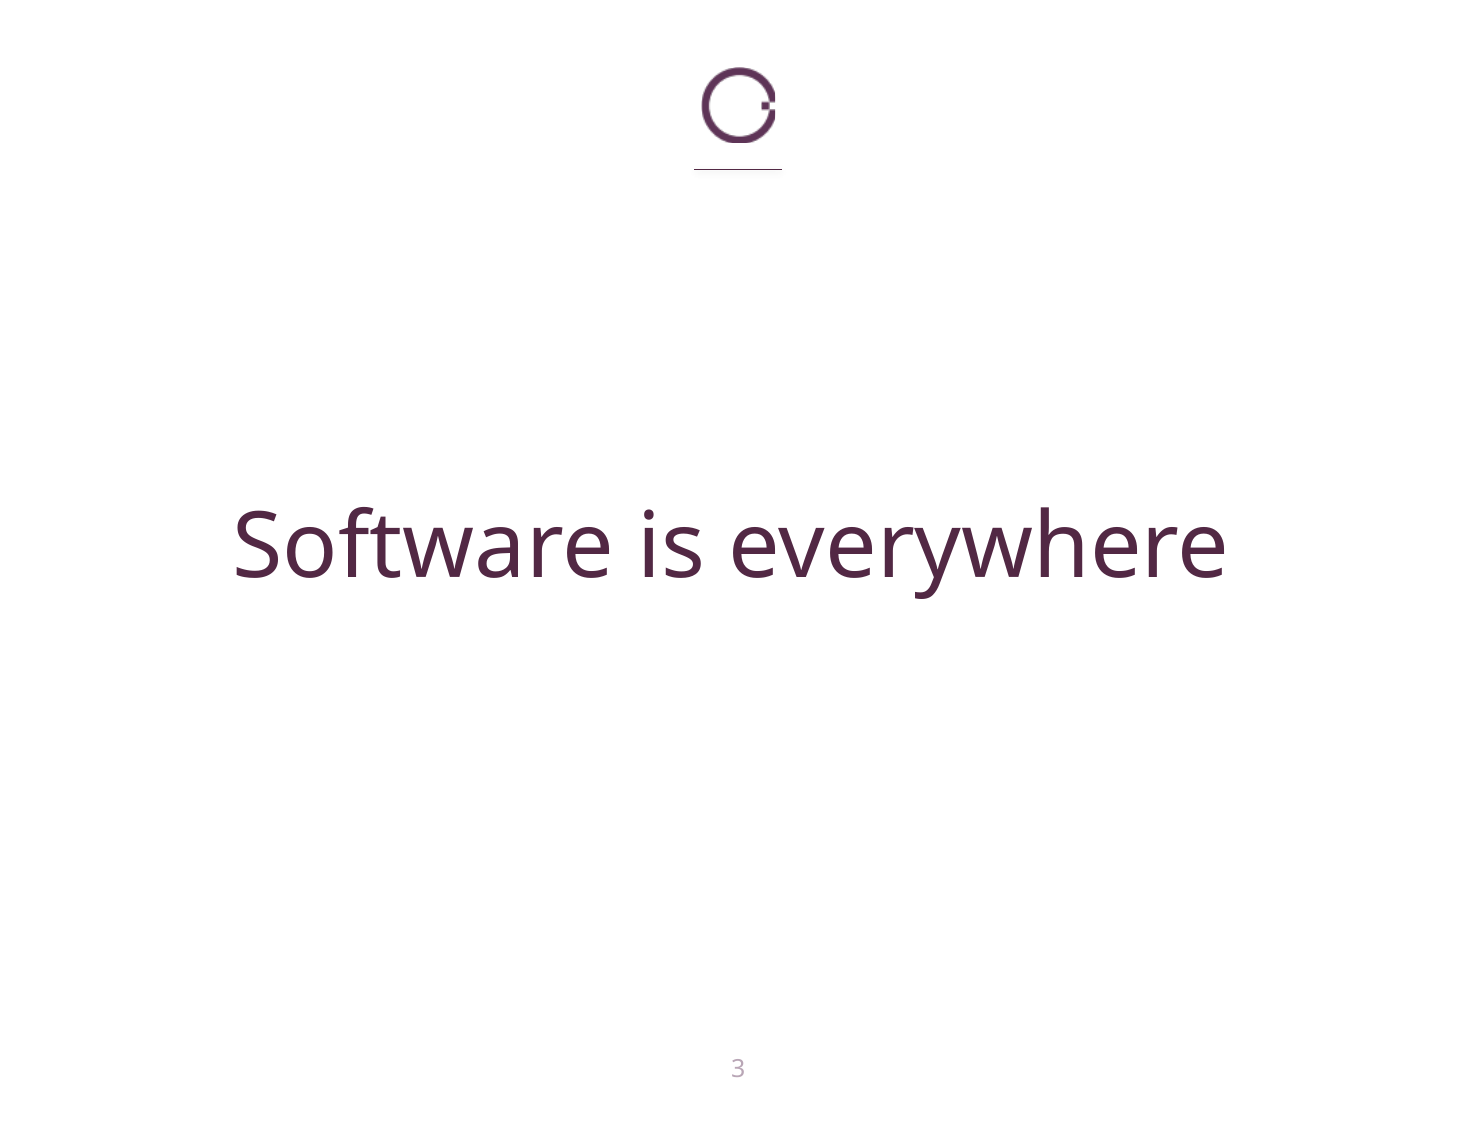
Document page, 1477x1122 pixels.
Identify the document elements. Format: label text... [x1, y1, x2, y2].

picture [700, 67, 776, 143]
list Software is everywhere [75, 478, 1401, 1122]
